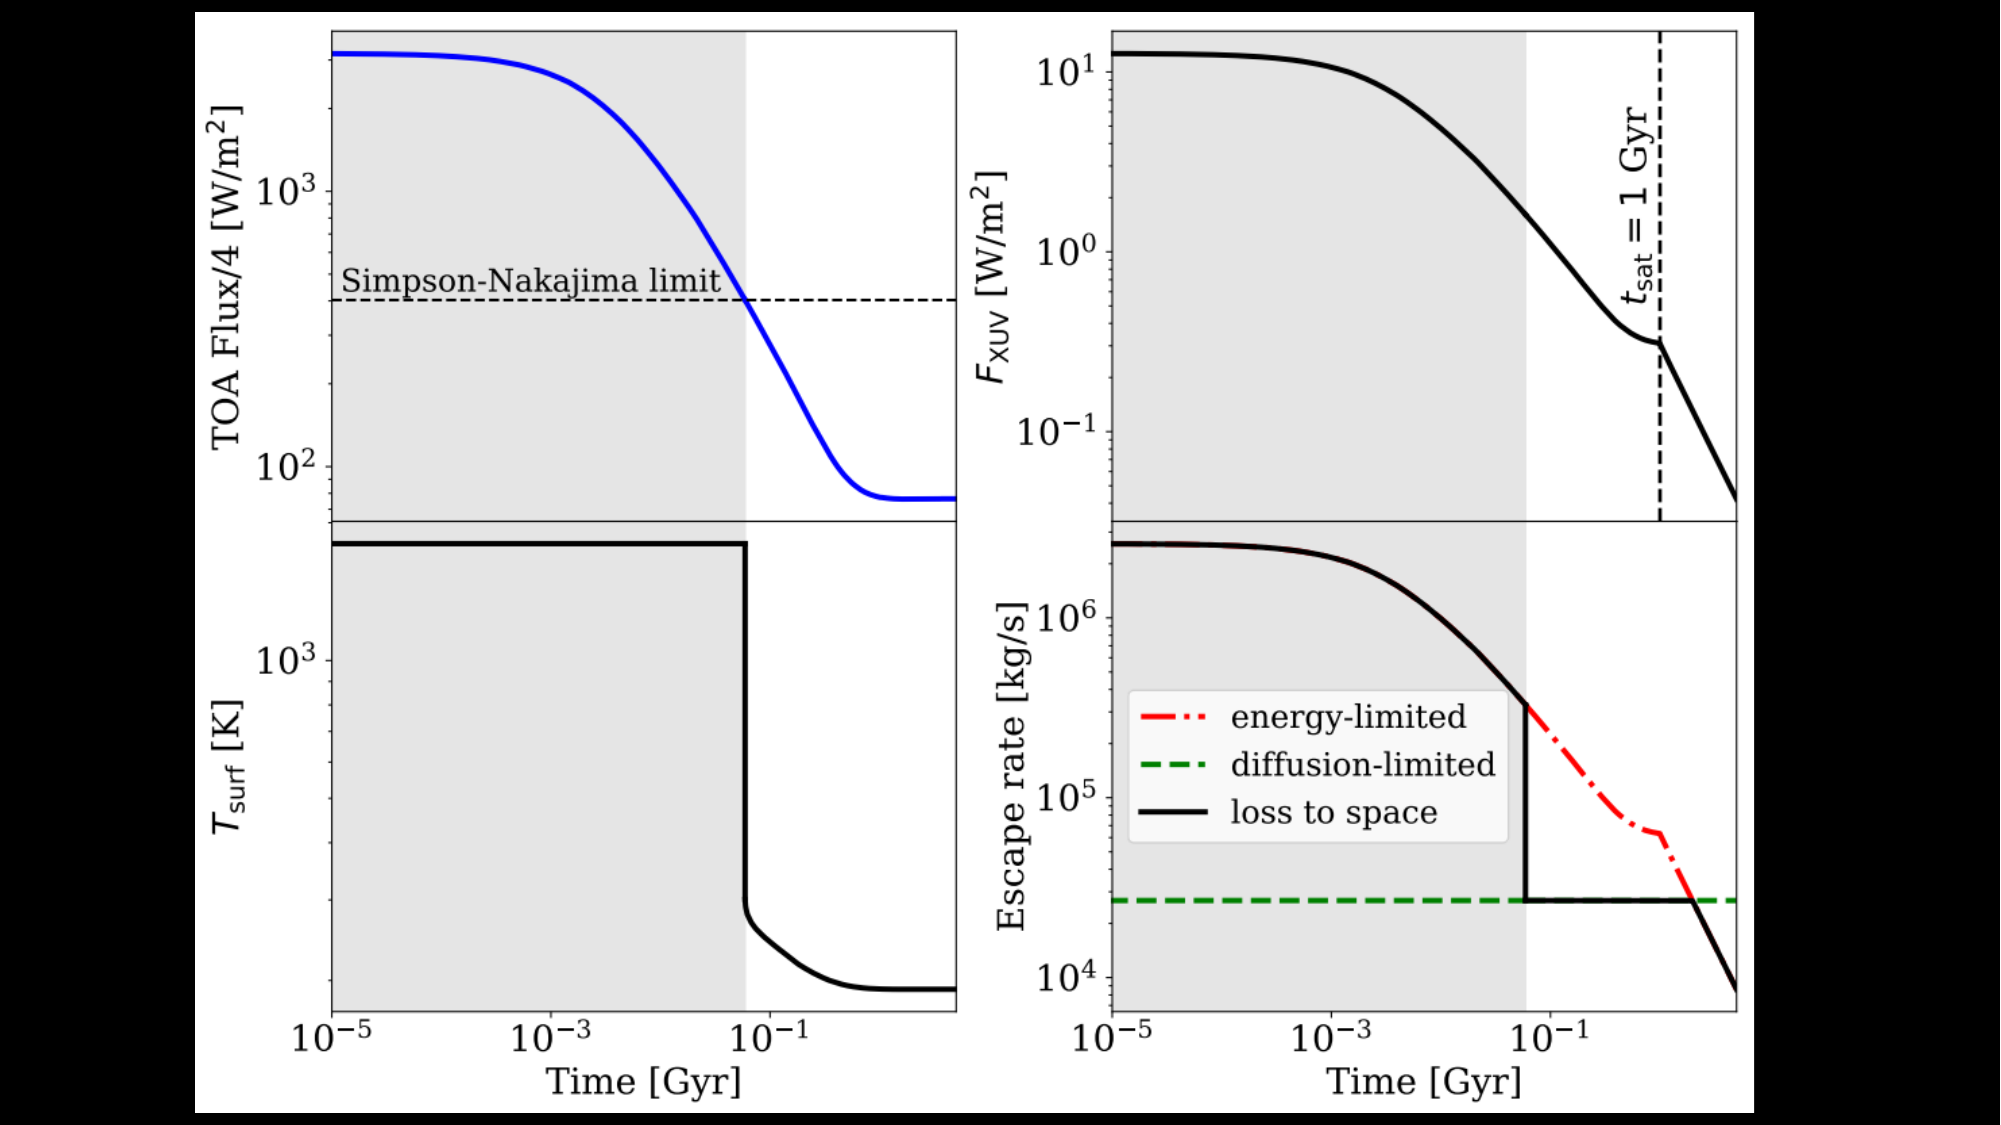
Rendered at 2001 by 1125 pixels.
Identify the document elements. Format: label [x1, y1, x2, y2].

picture [195, 12, 1755, 1113]
